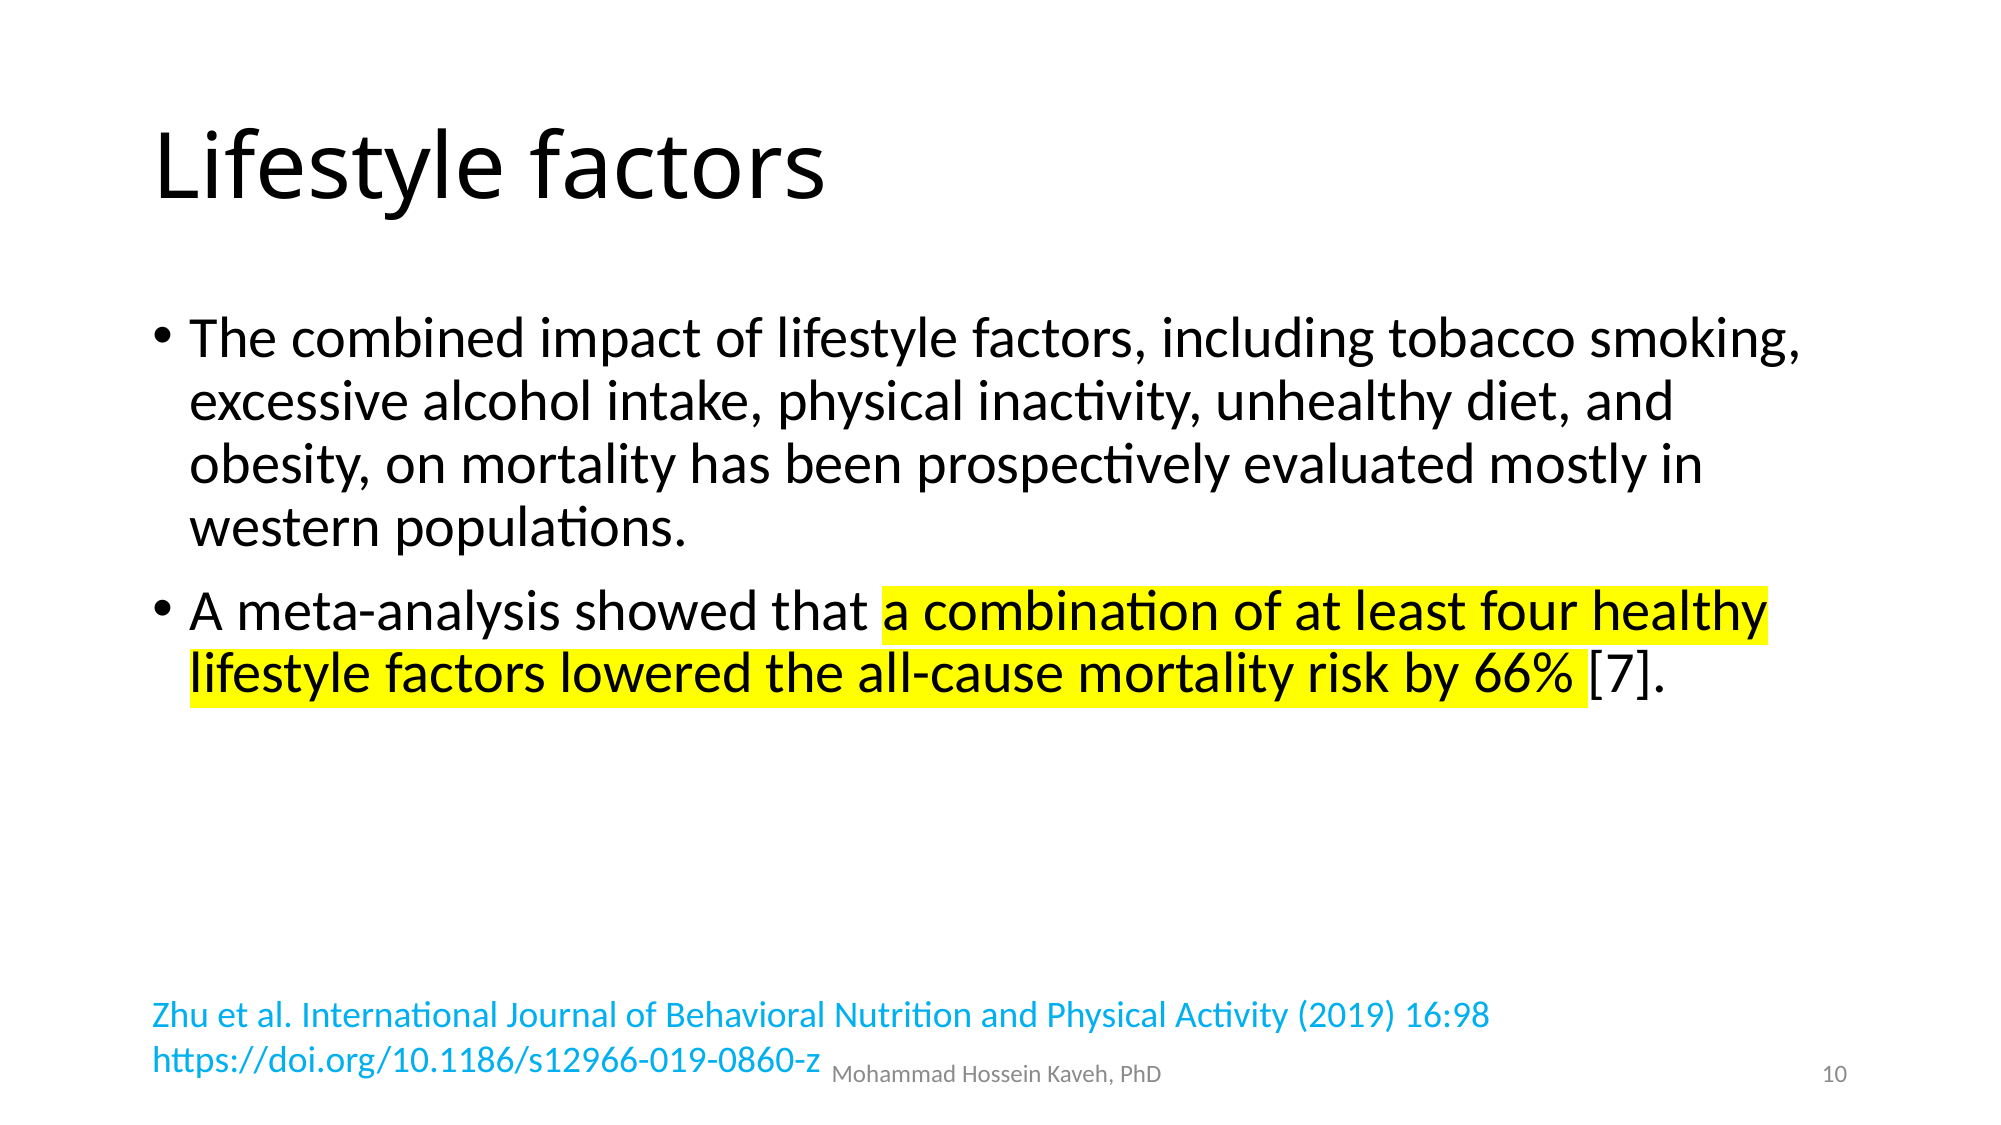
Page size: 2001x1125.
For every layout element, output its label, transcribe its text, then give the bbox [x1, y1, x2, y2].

footer Mohammad Hossein Kaveh, PhD [662, 1042, 1338, 1103]
text_box Zhu et al. International Journal of Behavioral Nutrition and Physical Activity (2019) 16:98 https://doi.org/10.1186/s12966-019-0860-z [137, 982, 1905, 1088]
slide_number 10 [1412, 1042, 1863, 1103]
title Lifestyle factors [137, 59, 1863, 278]
list The combined impact of lifestyle factors, including tobacco smoking, excessive alcohol intake, physical inactivity, unhealthy diet, and obesity, on mortality has been prospectively evaluated mostly in western populations. A meta-analysis showed that a combination of at least four healthy lifestyle factors lowered the all-cause mortality risk by 66% [7]. [137, 299, 1863, 982]
